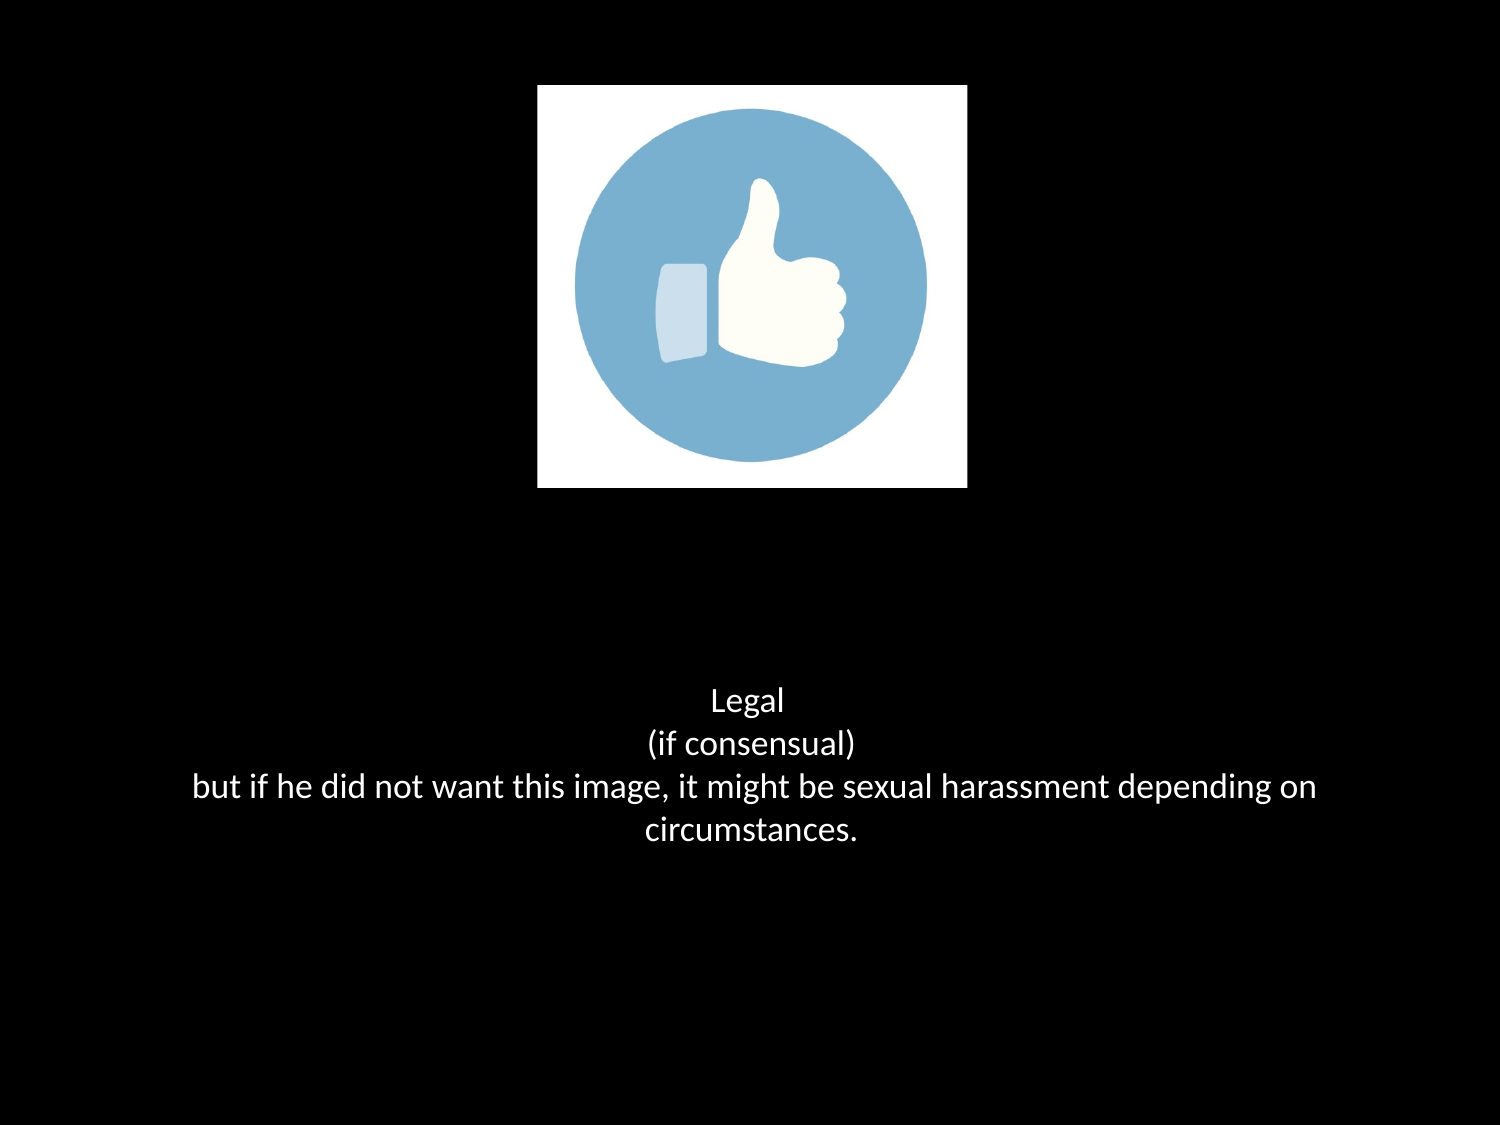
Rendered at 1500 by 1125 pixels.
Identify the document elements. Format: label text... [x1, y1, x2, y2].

title Legal (if consensual) but if he did not want this image, it might be sexual harassment depending on circumstances. [76, 668, 1427, 857]
picture [537, 85, 968, 488]
